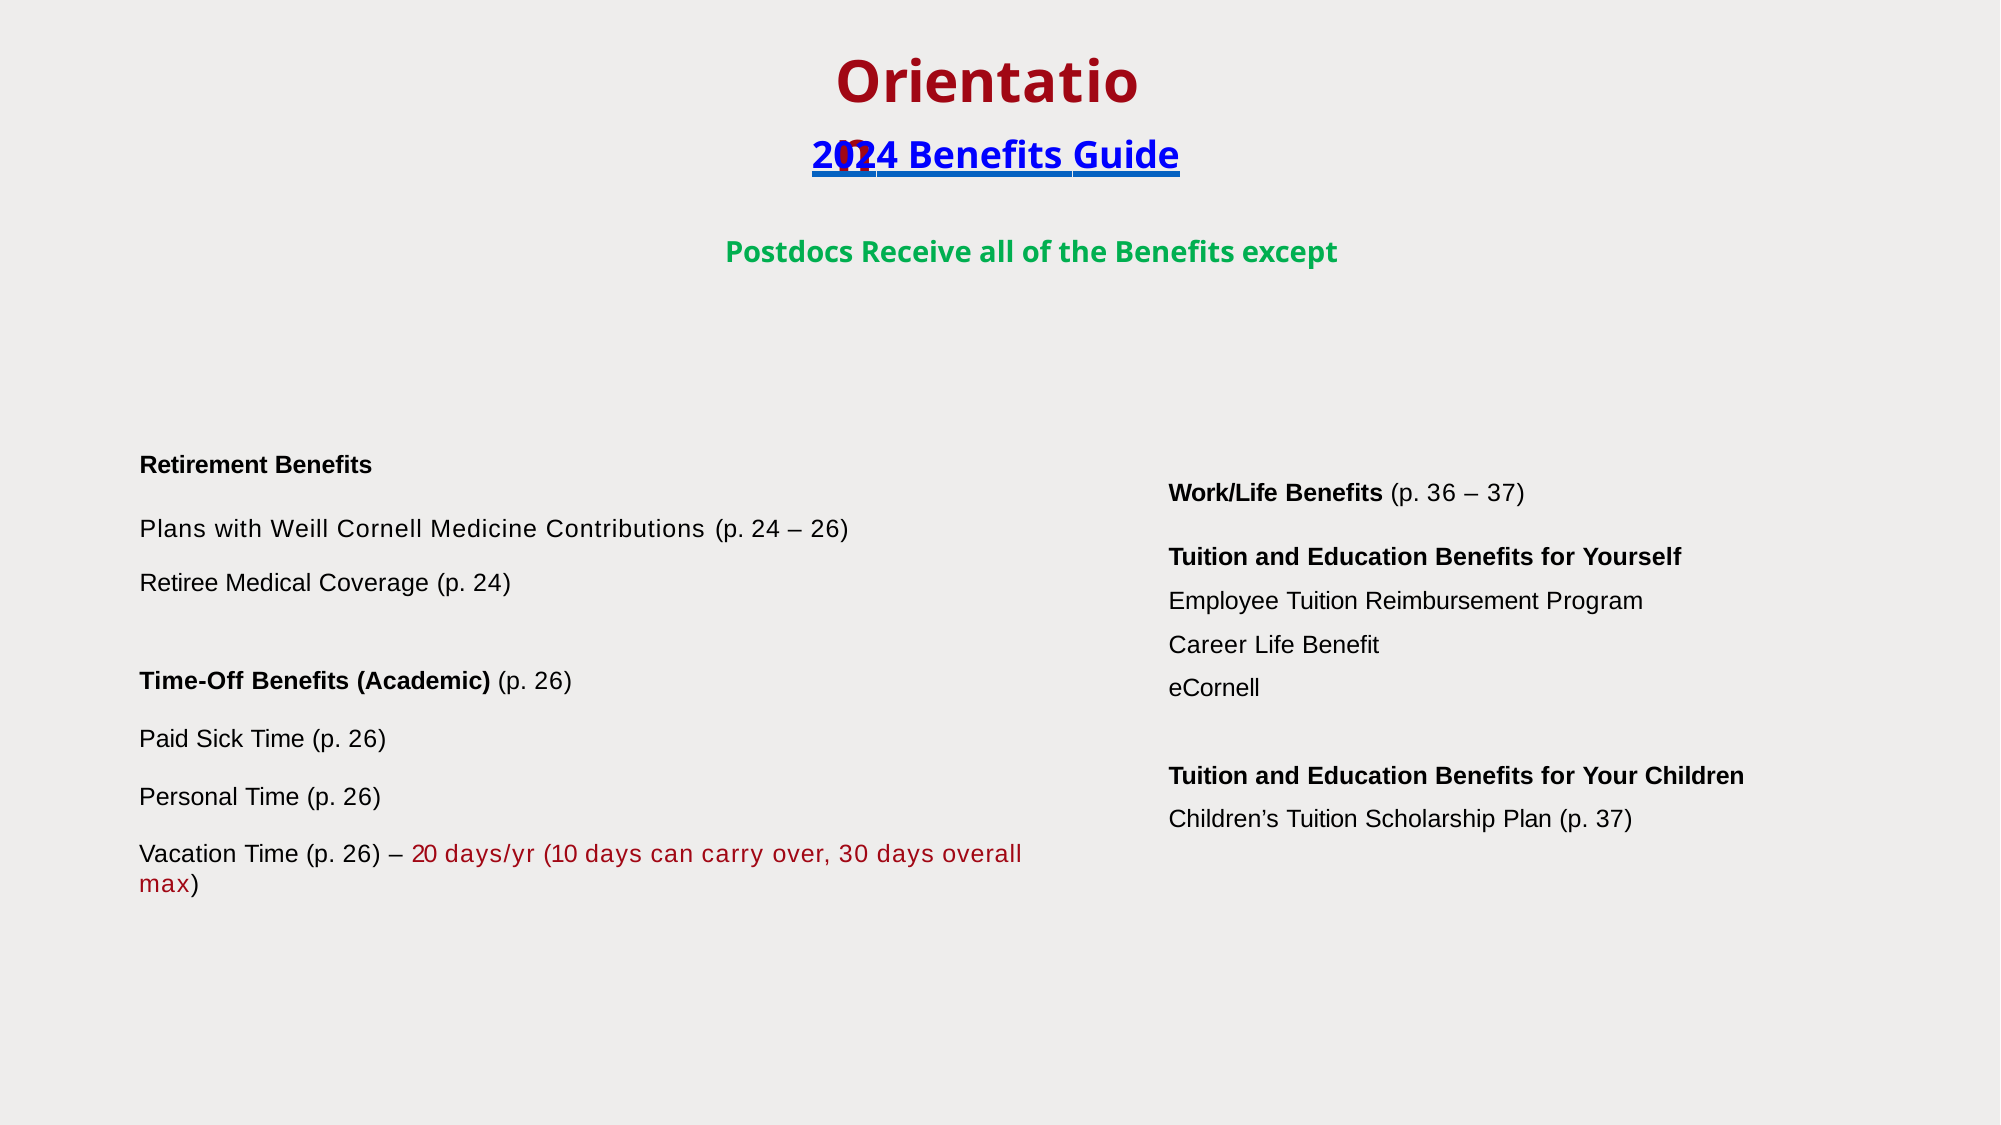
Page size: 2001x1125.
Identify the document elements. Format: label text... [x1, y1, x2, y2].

text_box 2024 Benefits Guide Postdocs Receive all of the Benefits except [586, 128, 1406, 269]
text_box Tuition and Education Benefits for Yourself Employee Tuition Reimbursement Program Career Life Benefit eCornell Tuition and Education Benefits for Your Children Children’s Tuition Scholarship Plan (p. 37) [1166, 525, 1782, 833]
text_box Retirement Benefits Plans with Weill Cornell Medicine Contributions (p. 24 – 26) Retiree Medical Coverage (p. 24) [137, 446, 888, 627]
text_box Work/Life Benefits (p. 36 – 37) [1166, 474, 1533, 507]
title Orientation [833, 42, 1167, 128]
text_box Time-Off Benefits (Academic) (p. 26) Paid Sick Time (p. 26) Personal Time (p. 26) Vacation Time (p. 26) – 20 days/yr (10 days can carry over, 30 days overall max) [137, 662, 1076, 898]
